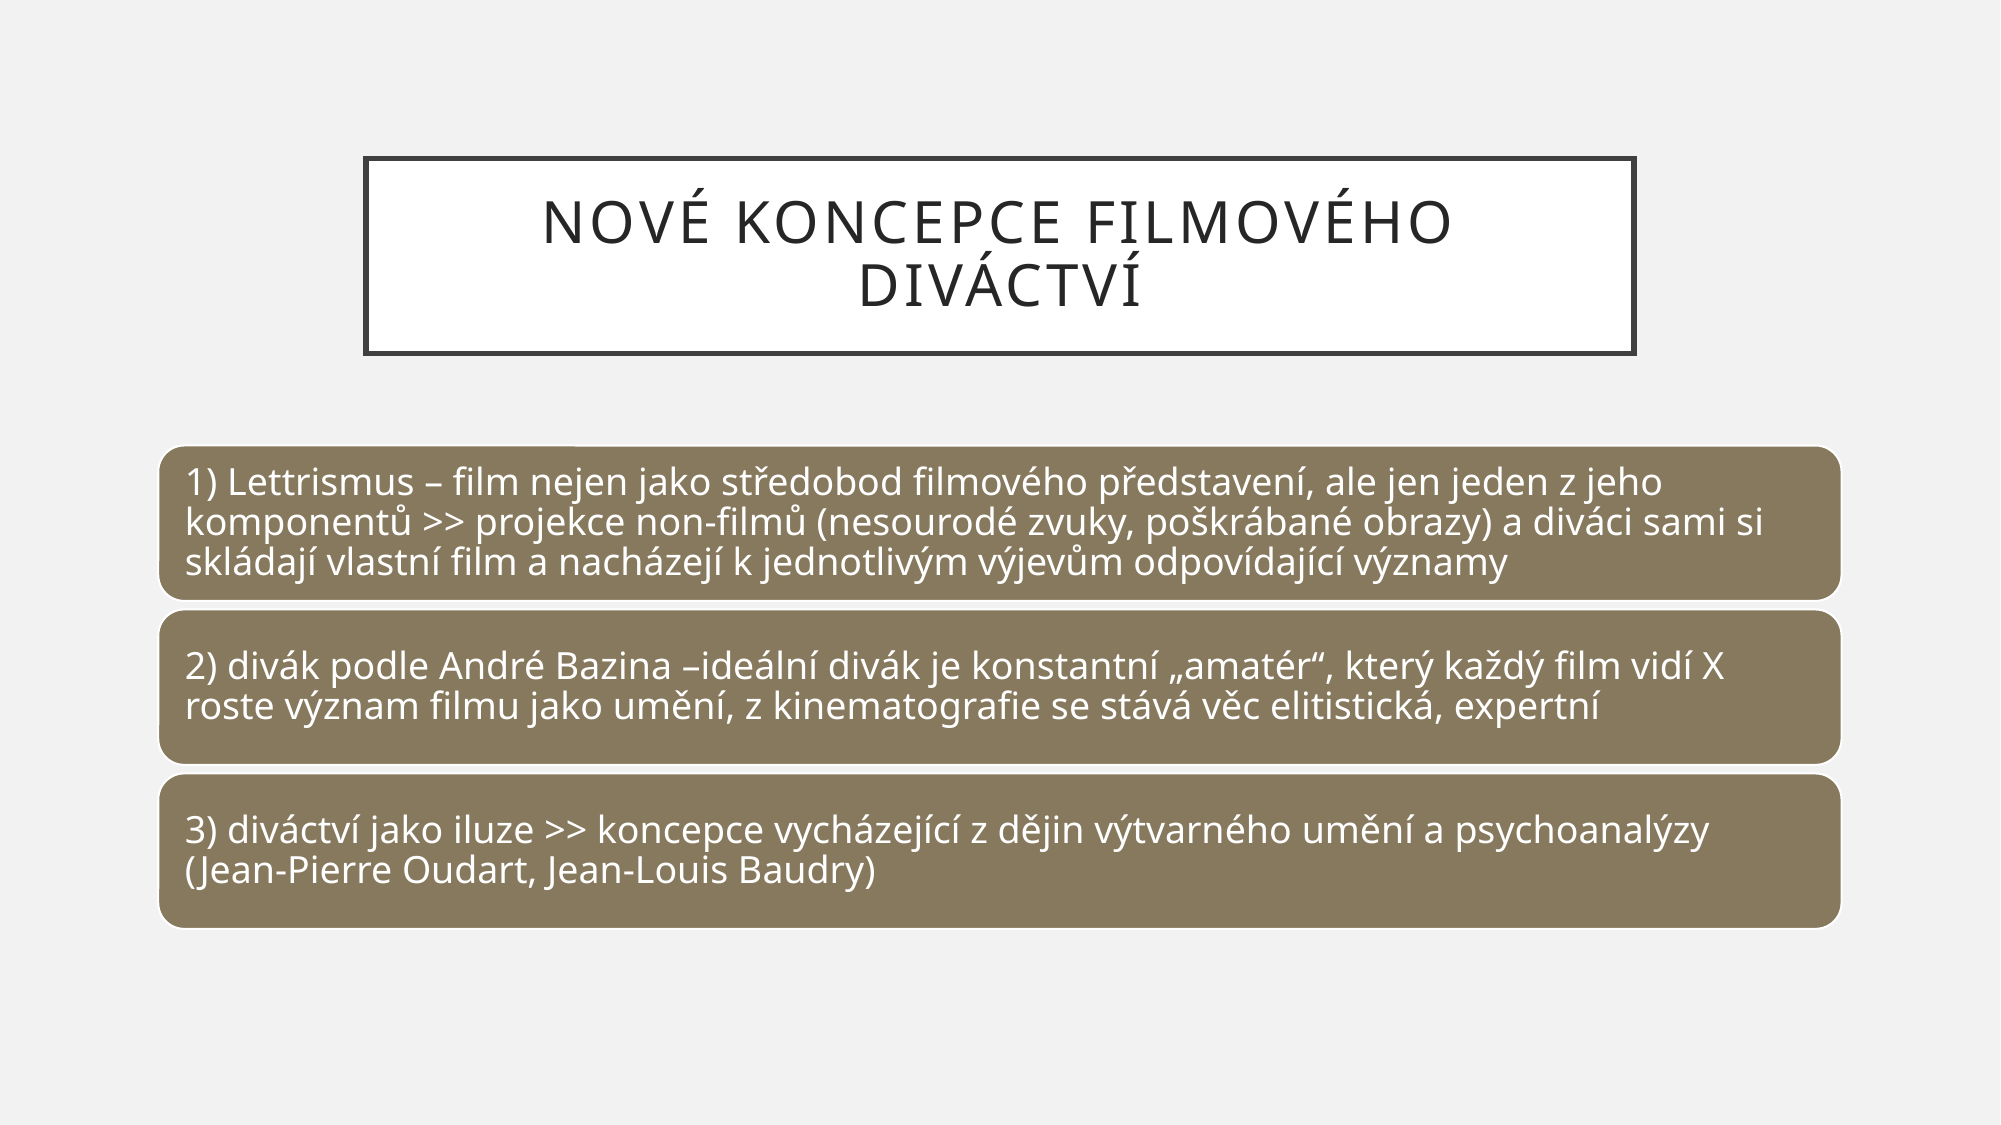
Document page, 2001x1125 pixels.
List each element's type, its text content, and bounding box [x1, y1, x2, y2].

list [158, 432, 1842, 942]
title Nové koncepce filmového diváctví [363, 156, 1637, 356]
